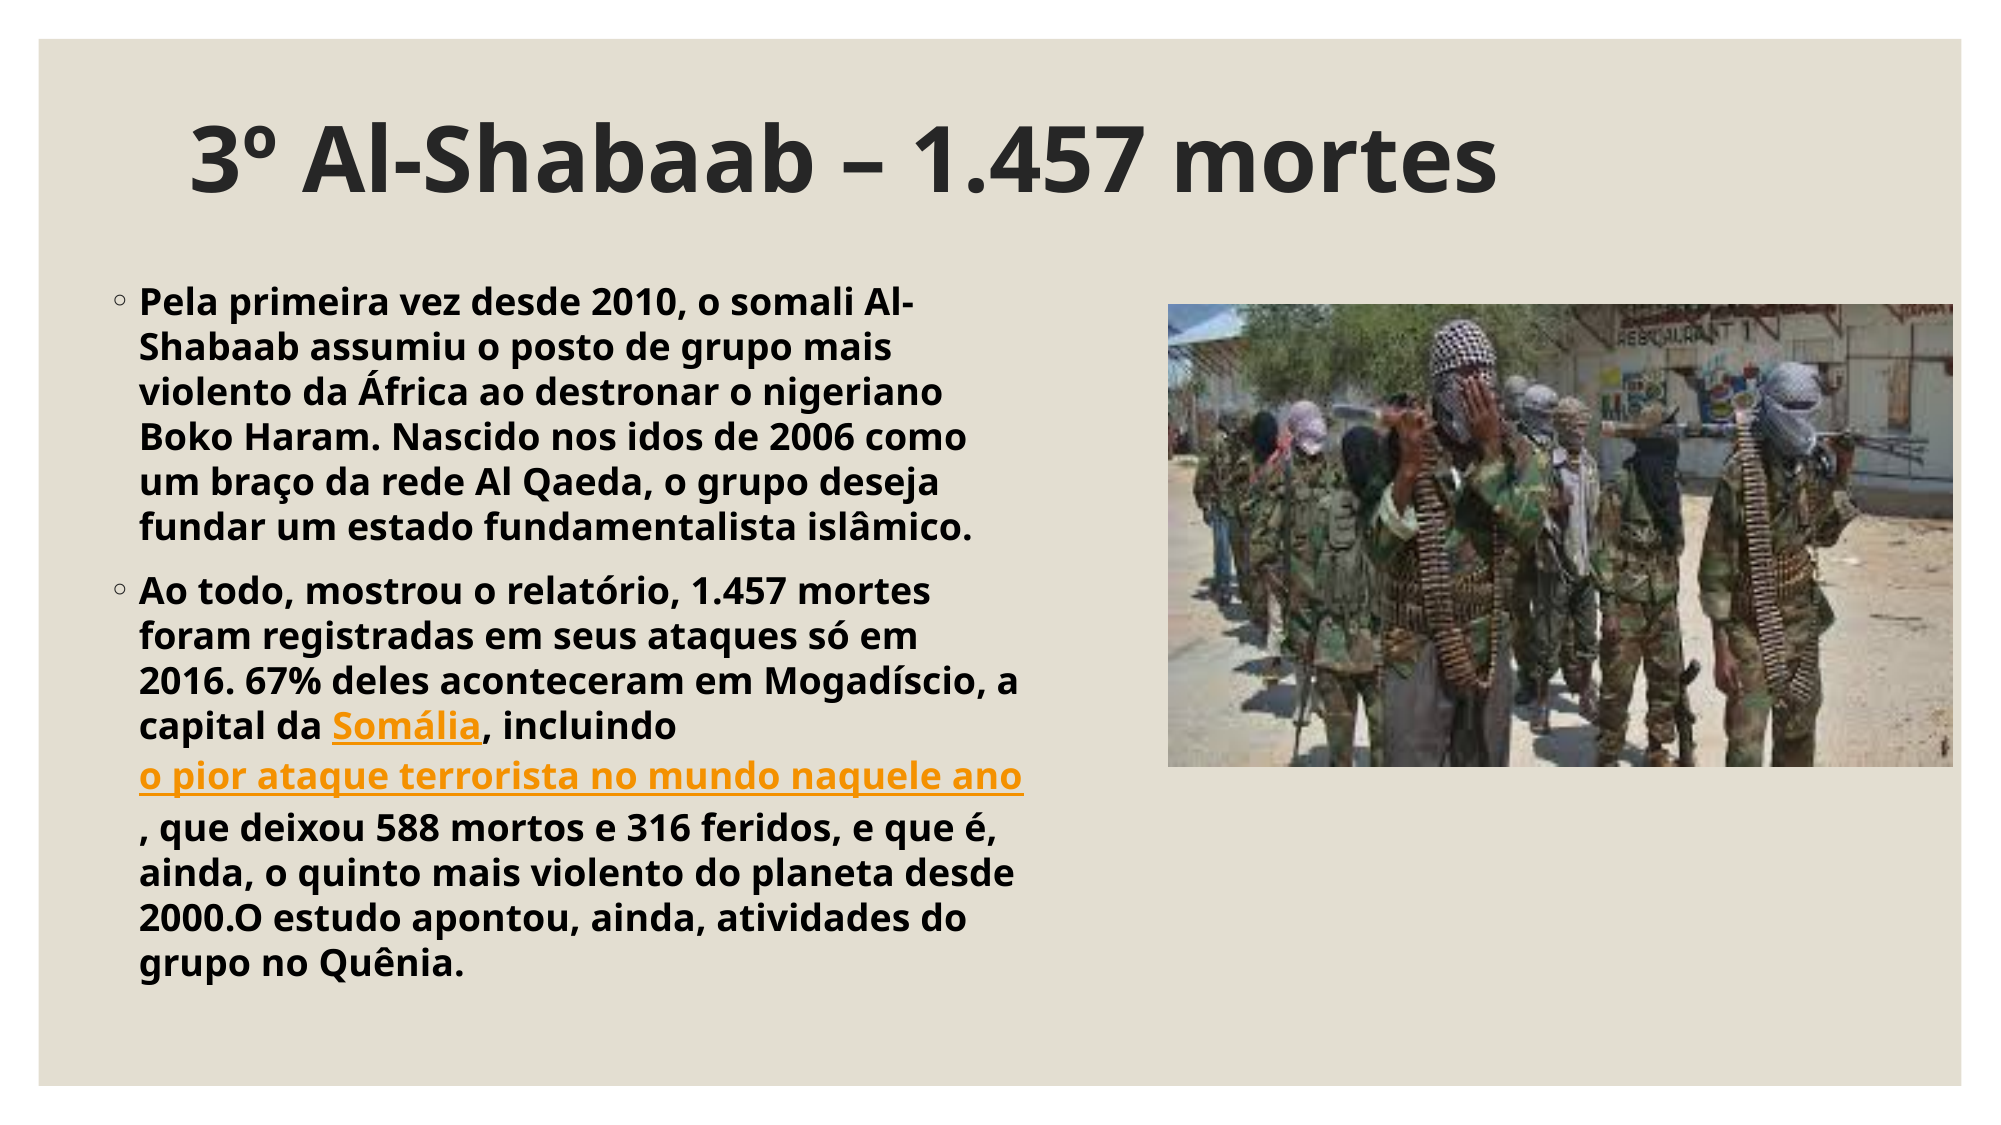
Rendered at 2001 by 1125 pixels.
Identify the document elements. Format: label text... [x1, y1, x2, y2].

title 3º Al-Shabaab – 1.457 mortes [174, 105, 1825, 331]
list Pela primeira vez desde 2010, o somali Al-Shabaab assumiu o posto de grupo mais violento da África ao destronar o nigeriano Boko Haram. Nascido nos idos de 2006 como um braço da rede Al Qaeda, o grupo deseja fundar um estado fundamentalista islâmico. Ao todo, mostrou o relatório, 1.457 mortes foram registradas em seus ataques só em 2016. 67% deles aconteceram em Mogadíscio, a capital da Somália, incluindo o pior ataque terrorista no mundo naquele ano, que deixou 588 mortos e 316 feridos, e que é, ainda, o quinto mais violento do planeta desde 2000.O estudo apontou, ainda, atividades do grupo no Quênia. [93, 270, 1041, 1035]
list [1168, 304, 1953, 767]
